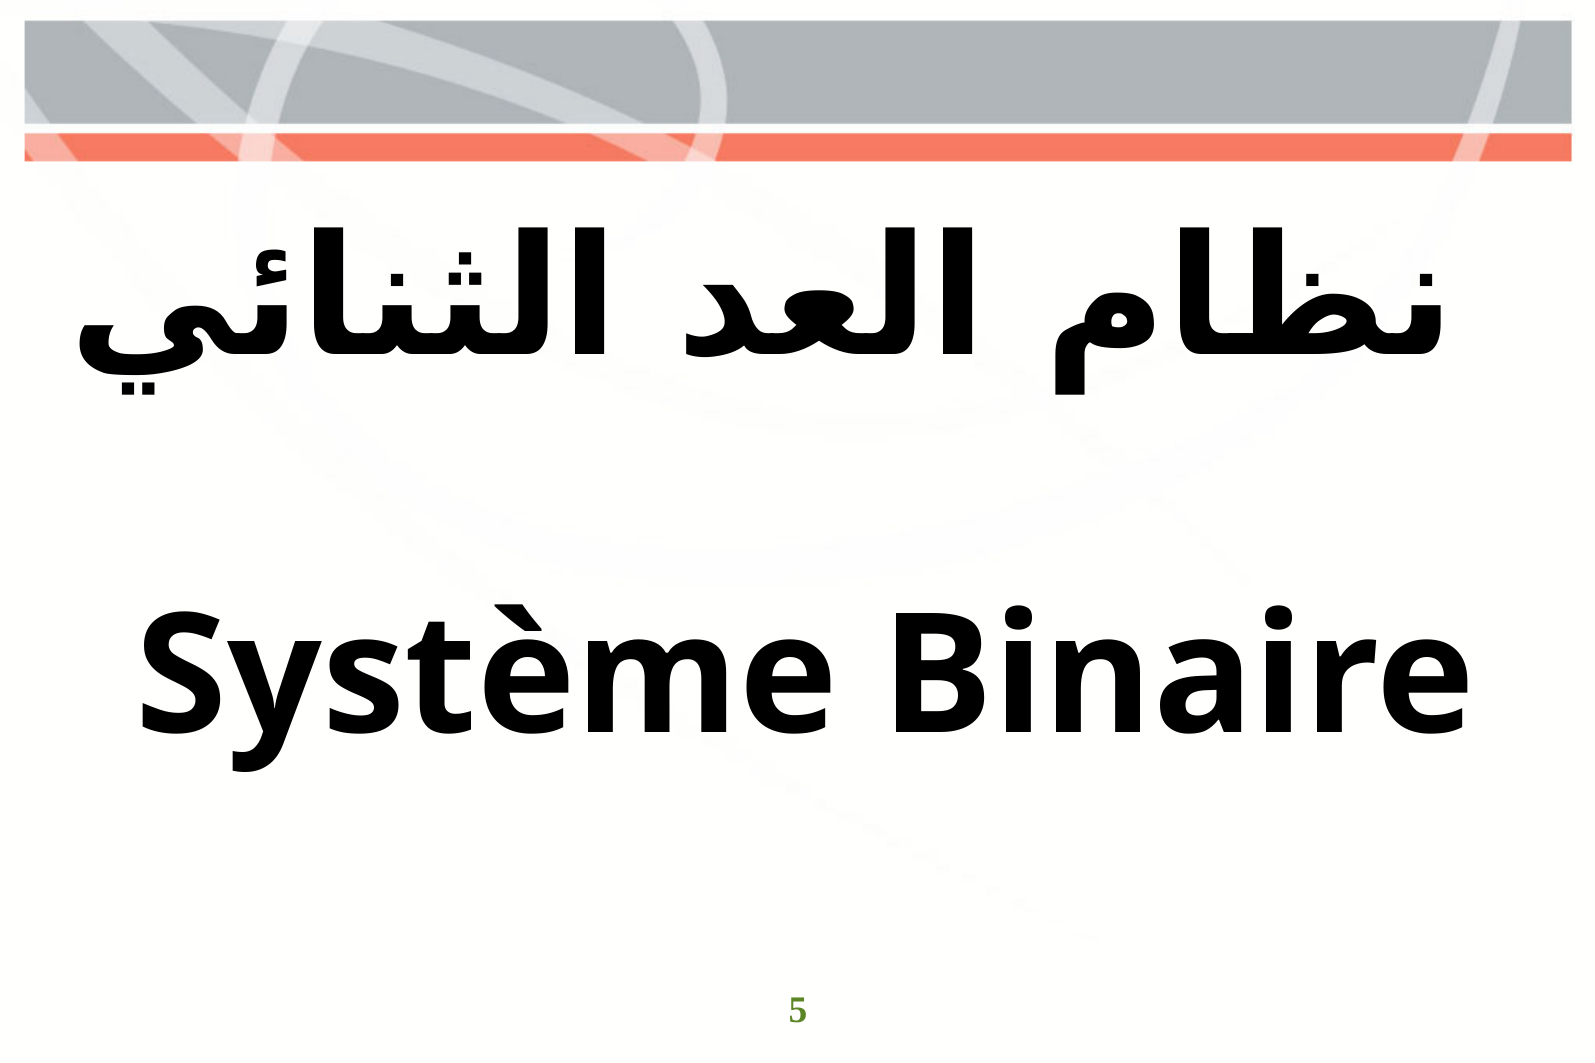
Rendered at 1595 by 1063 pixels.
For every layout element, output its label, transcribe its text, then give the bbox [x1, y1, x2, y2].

text_box نظام العد الثنائي [35, 191, 1548, 401]
picture [0, 0, 1595, 1063]
text_box Système Binaire [37, 570, 1574, 1058]
